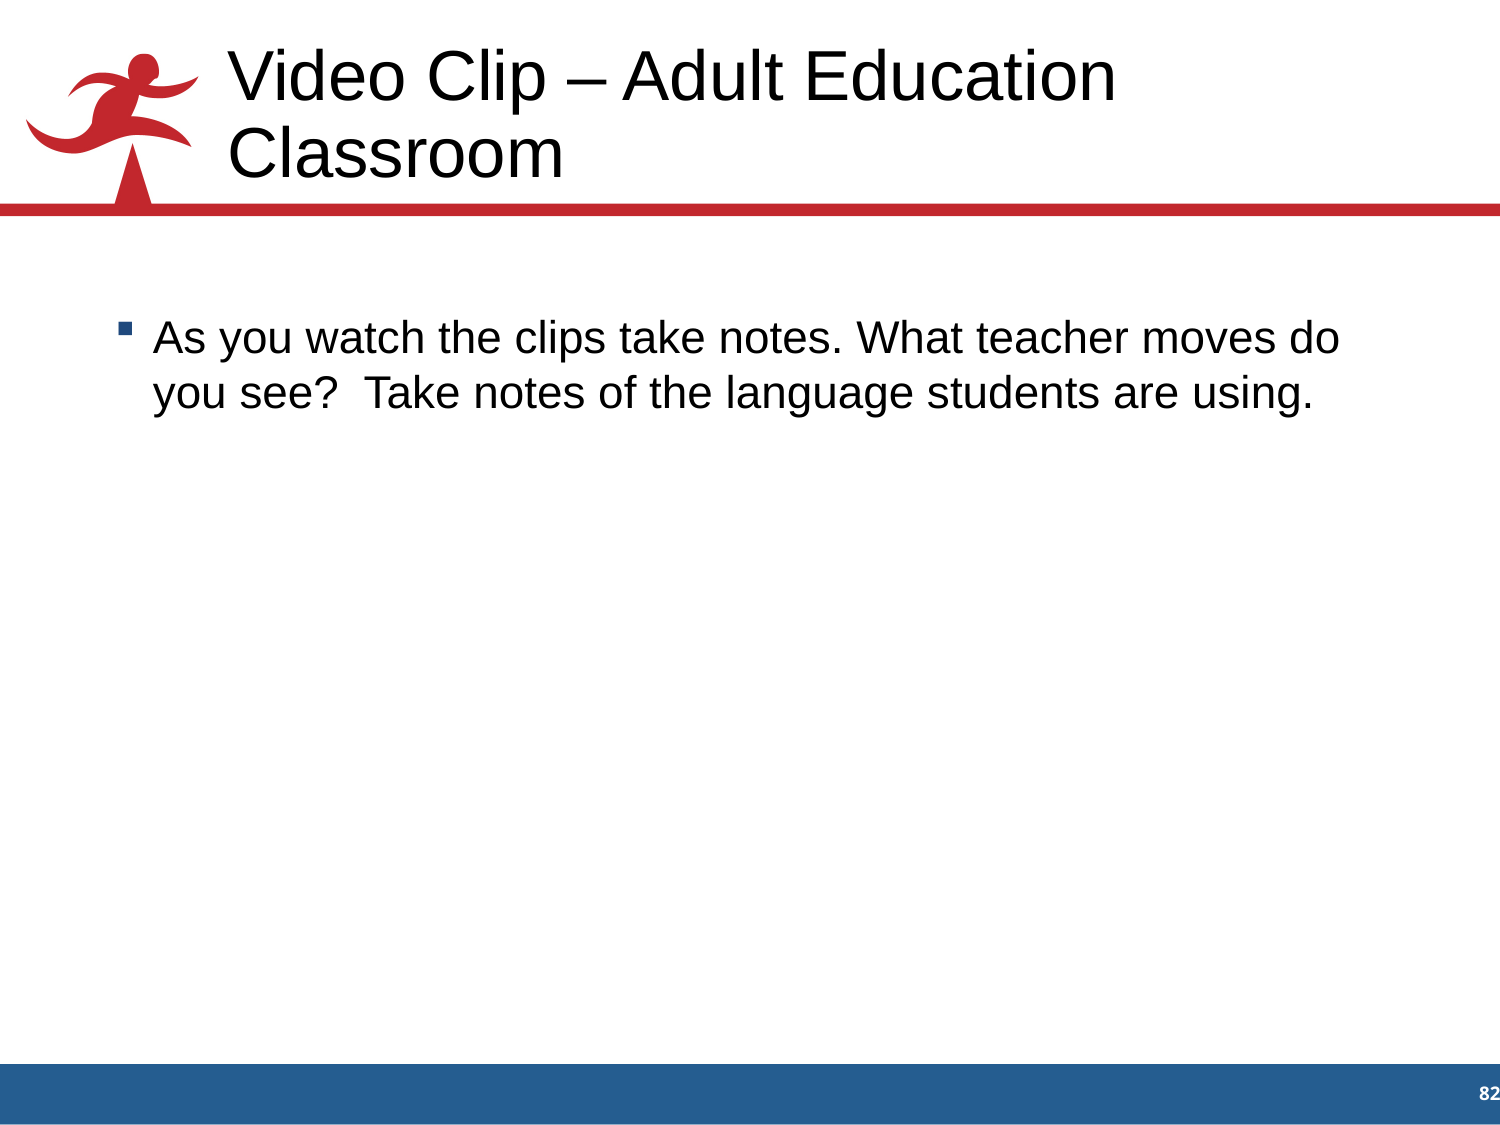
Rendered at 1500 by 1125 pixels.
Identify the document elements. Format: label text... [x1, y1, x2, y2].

title Video Clip – Adult Education Classroom [212, 50, 1375, 200]
list As you watch the clips take notes. What teacher moves do you see? Take notes of the language students are using. [99, 299, 1400, 949]
picture [0, 0, 1500, 1125]
